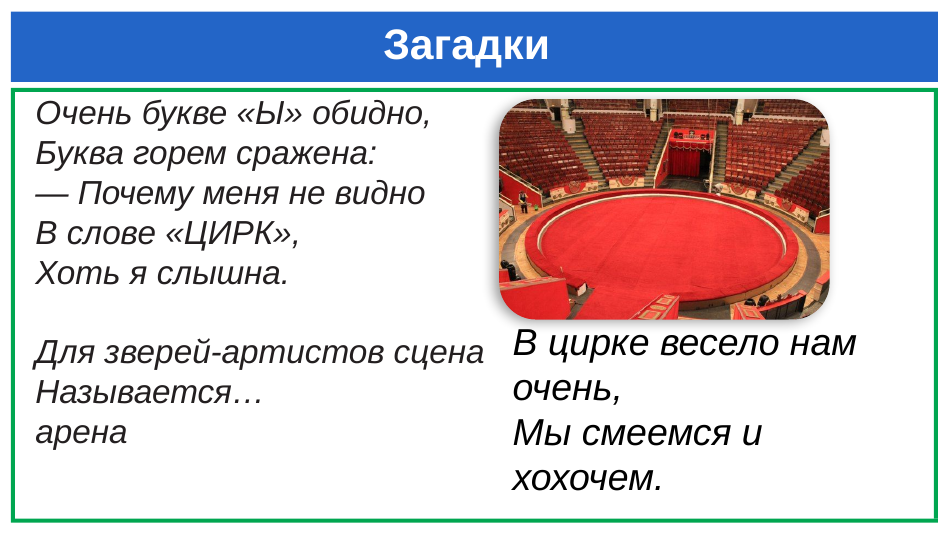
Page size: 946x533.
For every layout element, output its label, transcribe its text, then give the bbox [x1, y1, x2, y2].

list Очень букве «Ы» обидно, Буква горем сражена: — Почему меня не видно В слове «ЦИРК», Хоть я слышна. Для зверей-артистов сцена Называется… арена [35, 91, 878, 495]
text_box В цирке весело нам очень, Мы смеемся и хохочем. [497, 310, 923, 506]
title Загадки [49, 16, 897, 69]
picture [498, 98, 830, 320]
